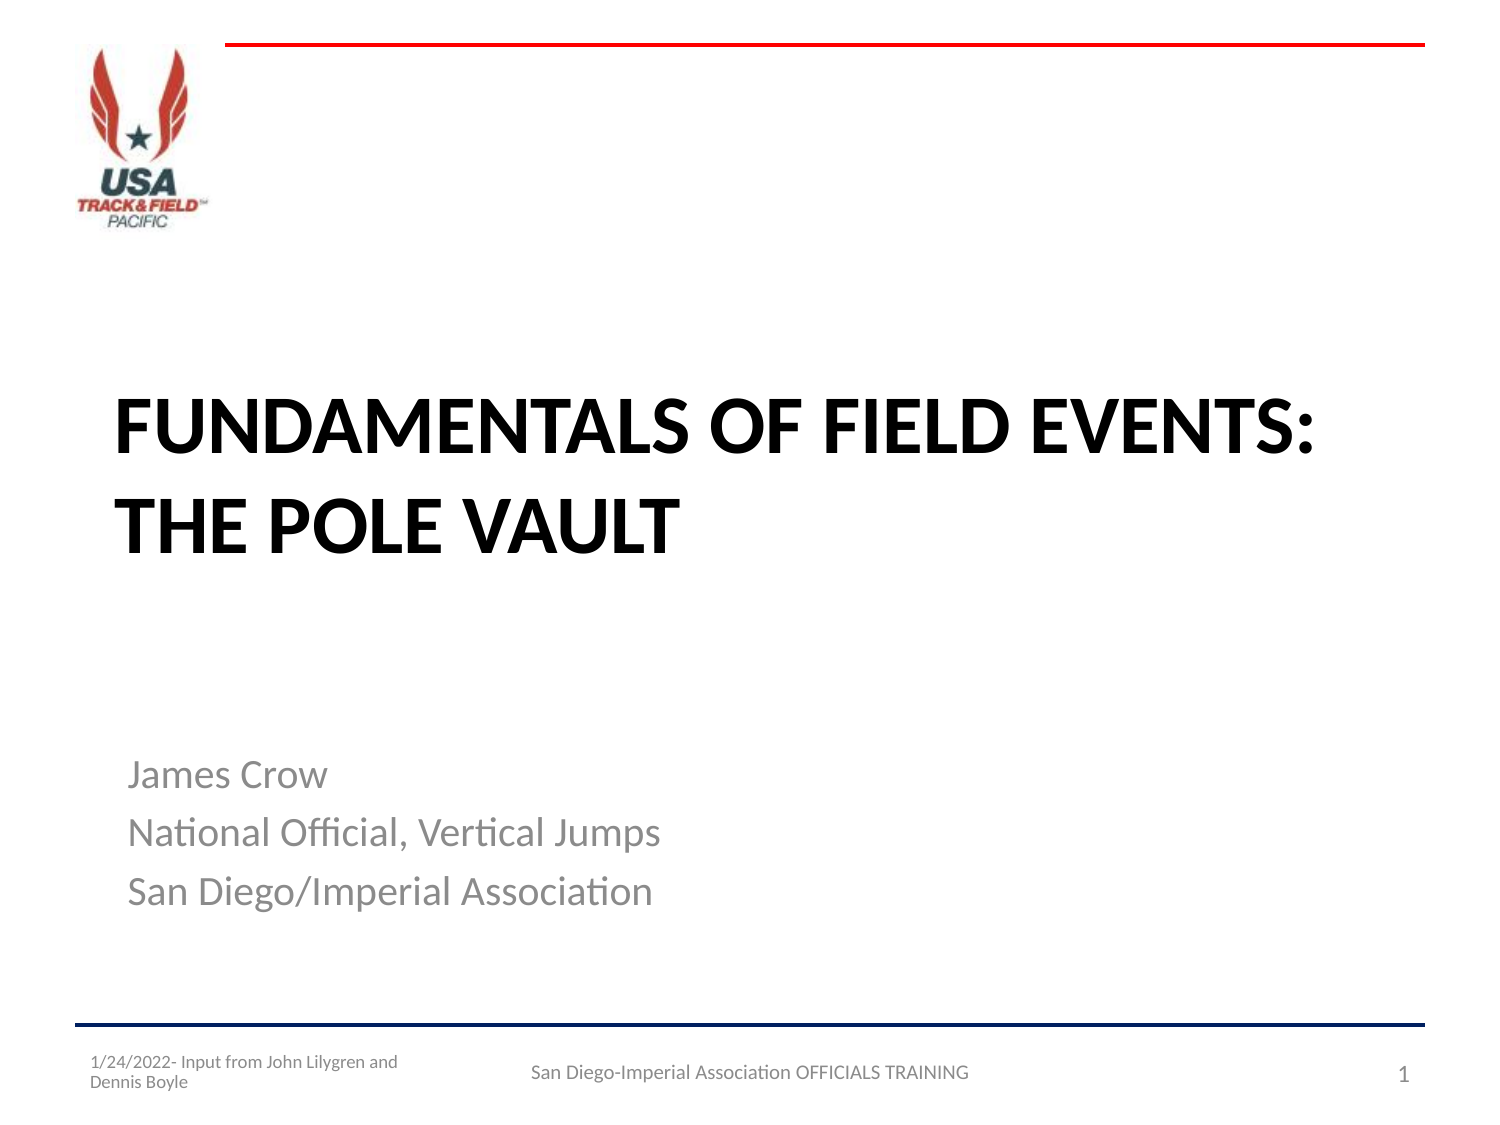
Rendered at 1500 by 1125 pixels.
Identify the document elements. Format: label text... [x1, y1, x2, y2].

slide_number 1 [1074, 1042, 1425, 1103]
list James Crow National Official, Vertical Jumps San Diego/Imperial Association [112, 675, 1388, 922]
title Fundamentals of Field Events: The Pole Vault [99, 362, 1375, 586]
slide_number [75, 1042, 425, 1103]
footer San Diego-Imperial Association OFFICIALS TRAINING [512, 1042, 988, 1103]
picture [75, 44, 225, 240]
